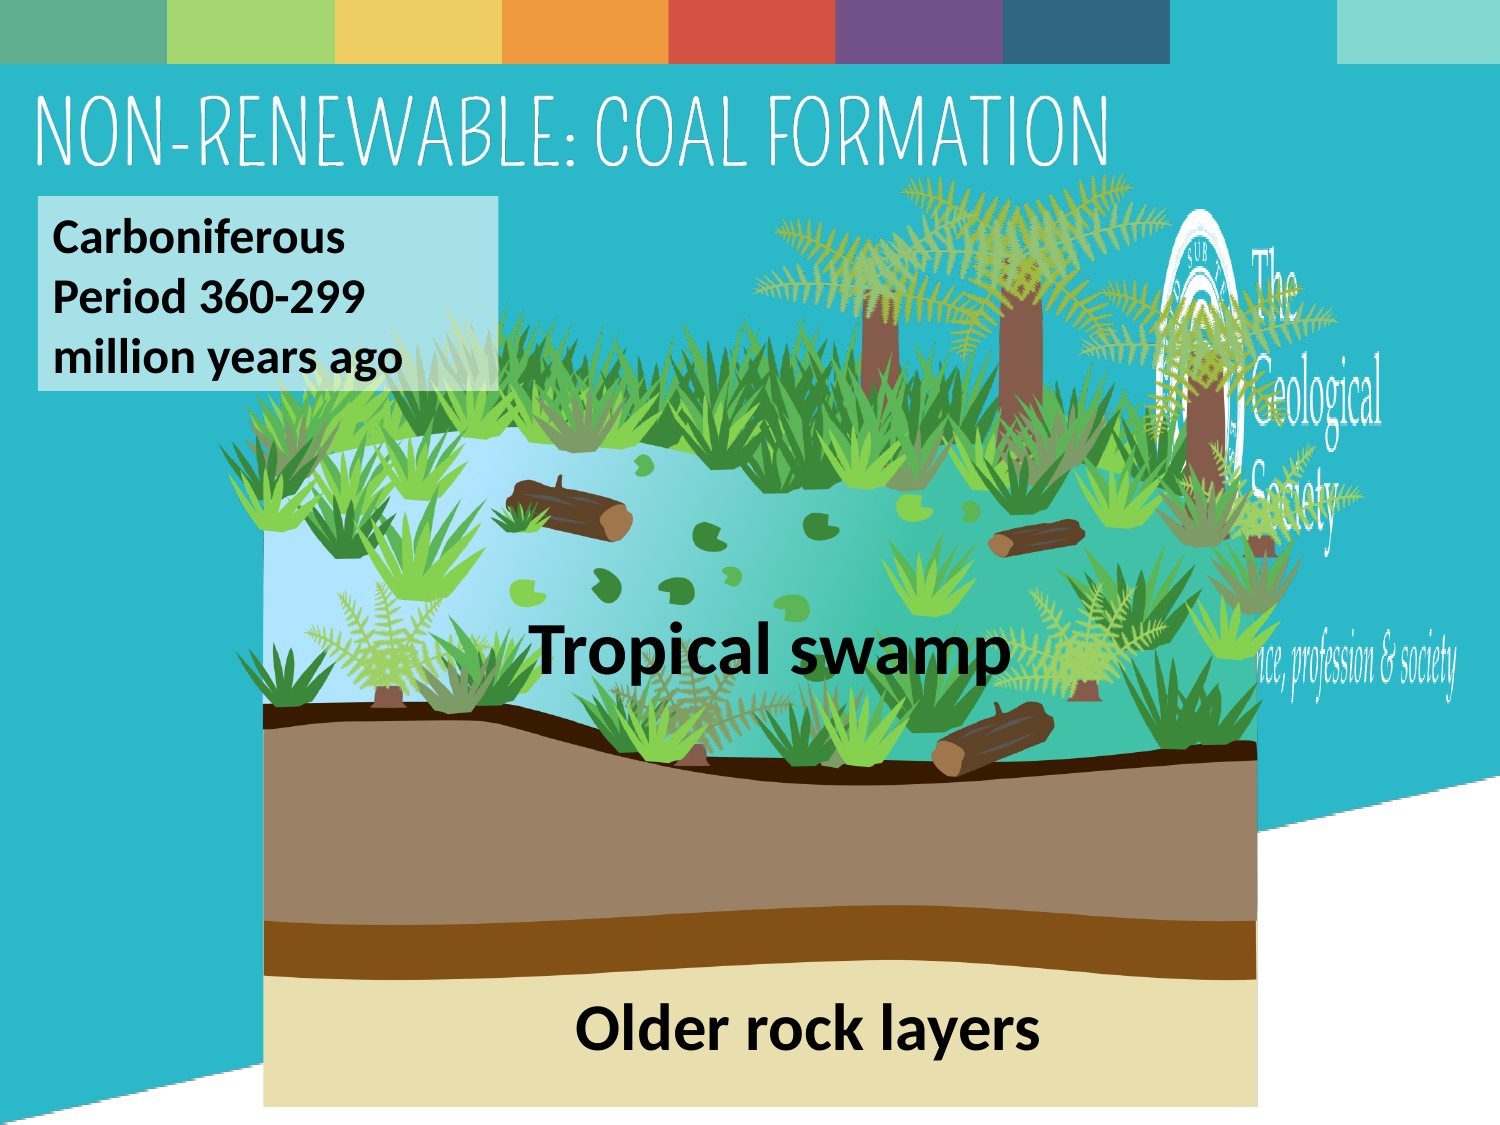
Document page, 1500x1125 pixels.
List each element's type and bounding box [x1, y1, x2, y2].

text_box [37, 172, 1365, 1108]
picture [0, 0, 1500, 1125]
